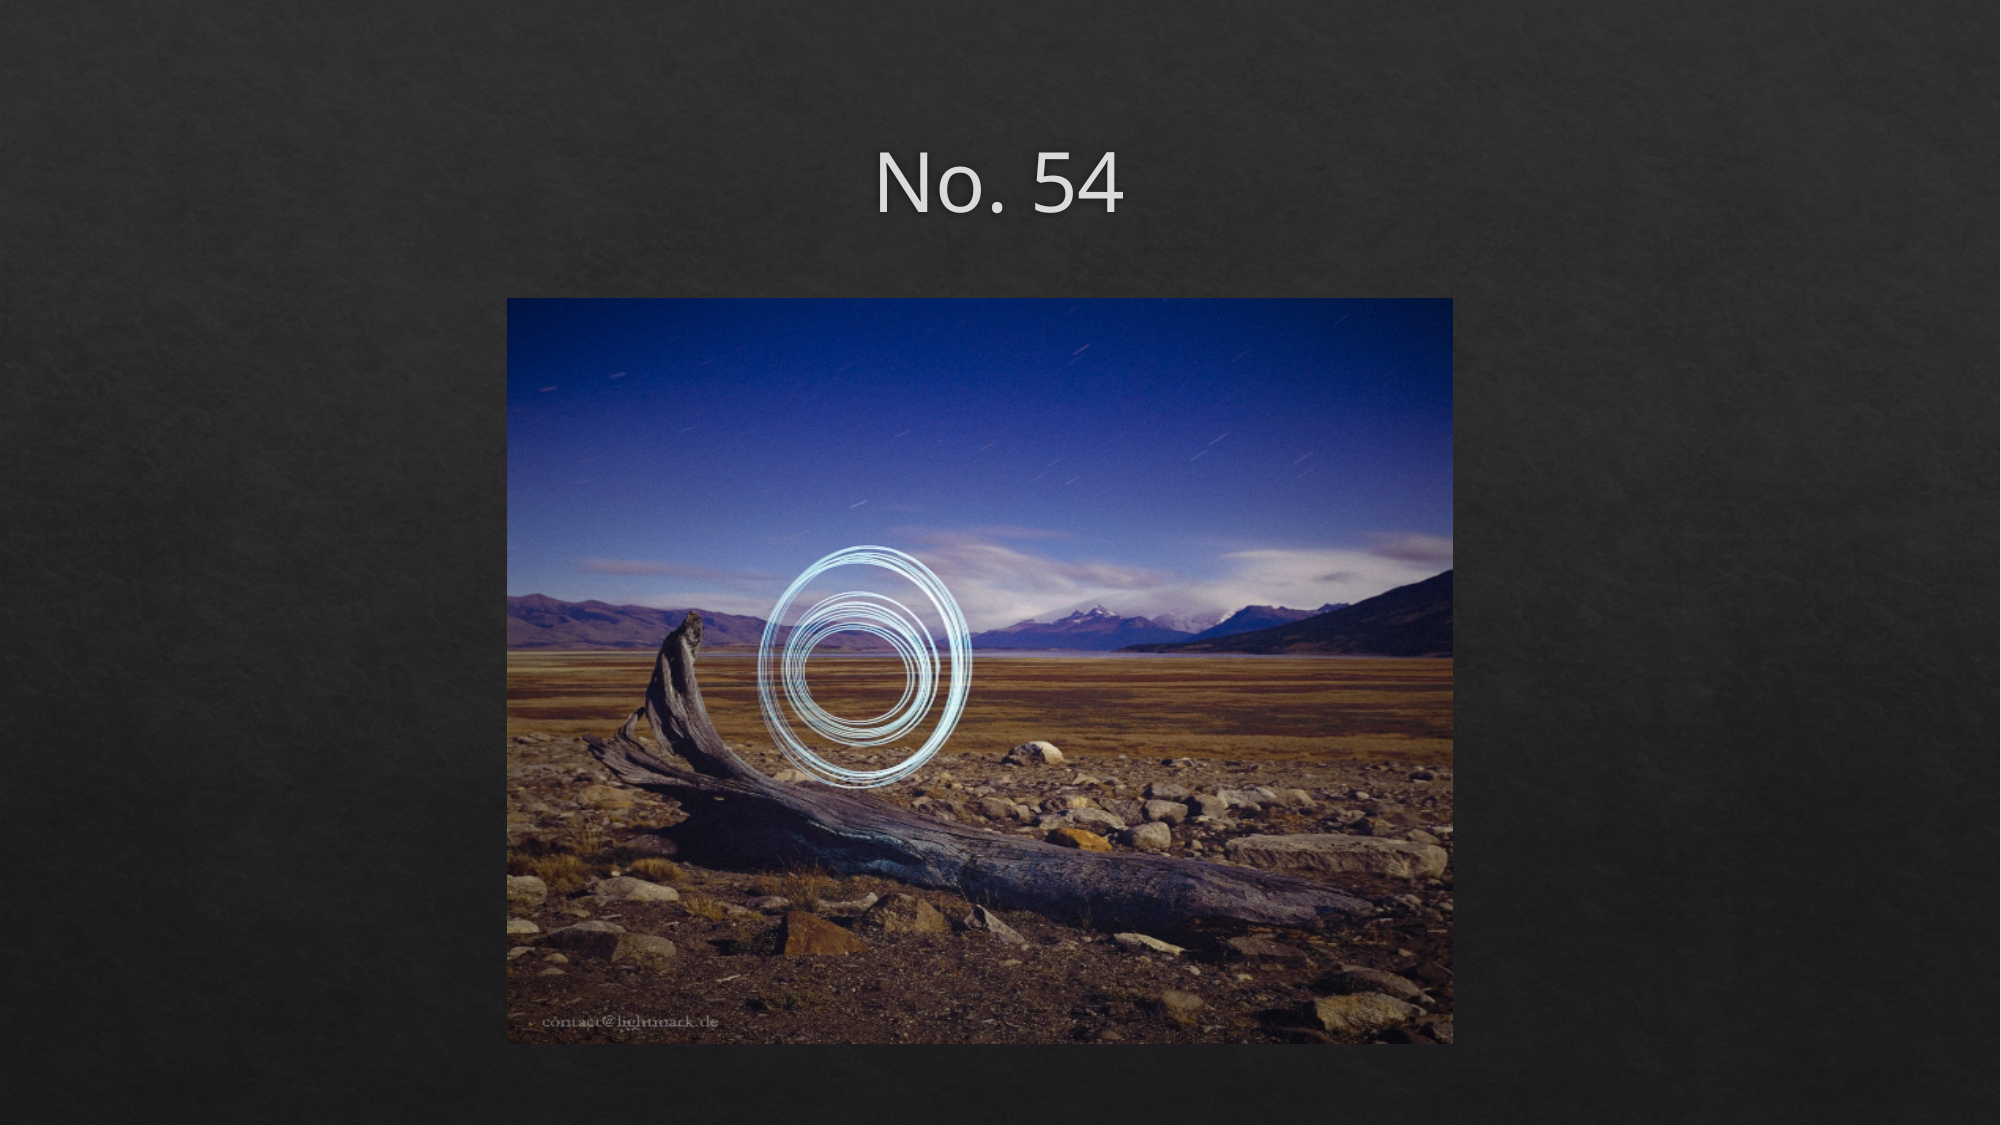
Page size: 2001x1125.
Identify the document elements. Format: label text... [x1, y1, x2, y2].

picture [506, 298, 1453, 1044]
title No. 54 [149, 99, 1849, 260]
